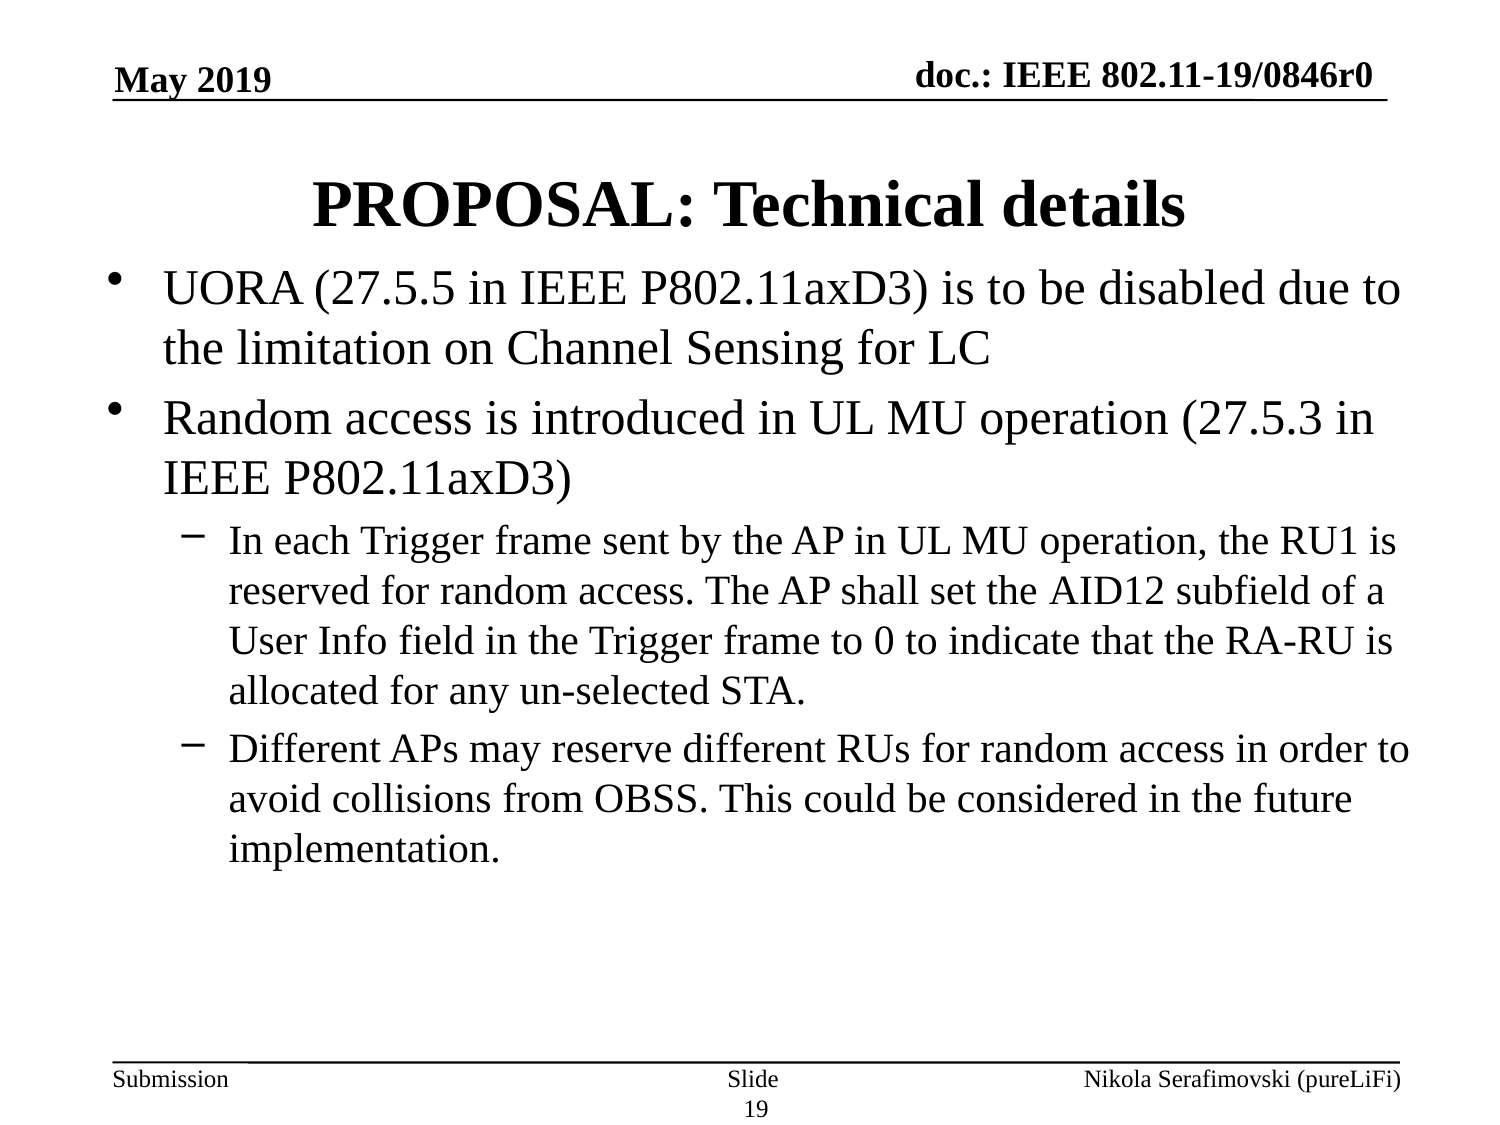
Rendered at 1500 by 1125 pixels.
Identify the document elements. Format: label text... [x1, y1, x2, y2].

slide_number Slide 19 [720, 1061, 792, 1093]
title PROPOSAL: Technical details [112, 112, 1388, 288]
text_box UORA (27.5.5 in IEEE P802.11axD3) is to be disabled due to the limitation on Channel Sensing for LC Random access is introduced in UL MU operation (27.5.3 in IEEE P802.11axD3) In each Trigger frame sent by the AP in UL MU operation, the RU1 is reserved for random access. The AP shall set the AID12 subfield of a User Info field in the Trigger frame to 0 to indicate that the RA-RU is allocated for any un-selected STA. Different APs may reserve different RUs for random access in order to avoid collisions from OBSS. This could be considered in the future implementation. [91, 246, 1467, 1010]
footer Nikola Serafimovski (pureLiFi) [1024, 1061, 1402, 1093]
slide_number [114, 0, 309, 101]
